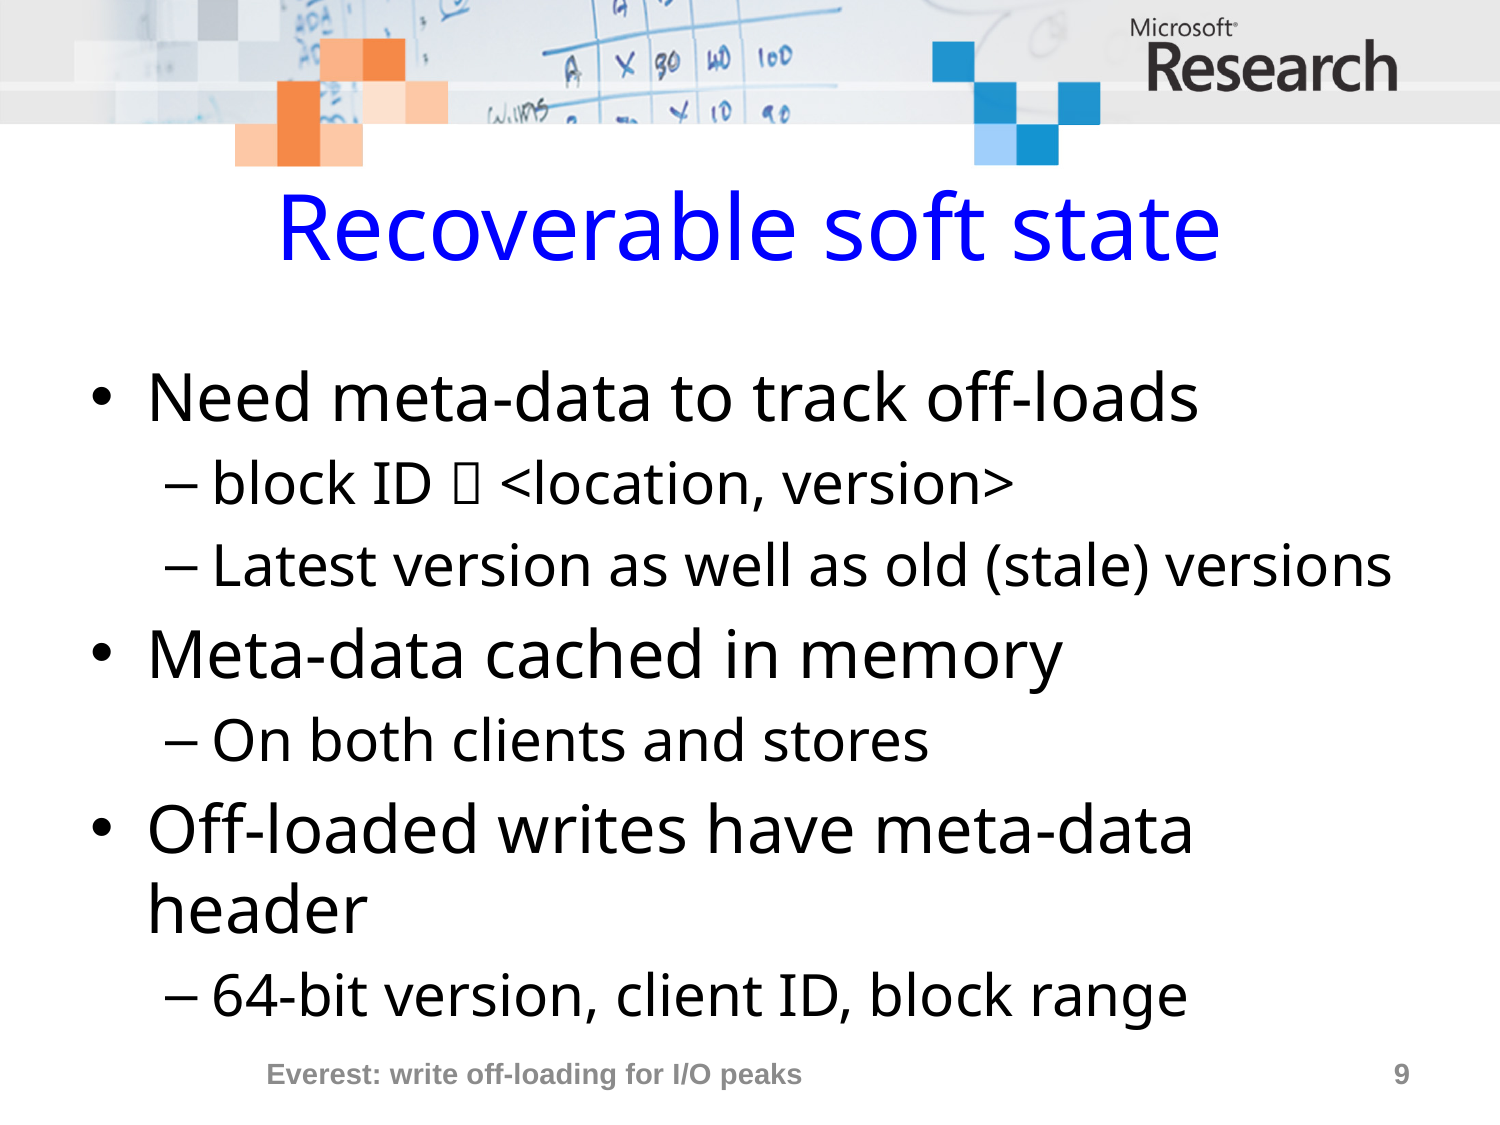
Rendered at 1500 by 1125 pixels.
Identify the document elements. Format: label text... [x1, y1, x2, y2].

title Recoverable soft state [74, 129, 1426, 318]
slide_number 9 [1324, 1042, 1425, 1103]
footer Everest: write off-loading for I/O peaks [82, 1042, 988, 1103]
list Need meta-data to track off-loads block ID  <location, version> Latest version as well as old (stale) versions Meta-data cached in memory On both clients and stores Off-loaded writes have meta-data header 64-bit version, client ID, block range [74, 347, 1426, 1032]
picture [0, 0, 1500, 251]
